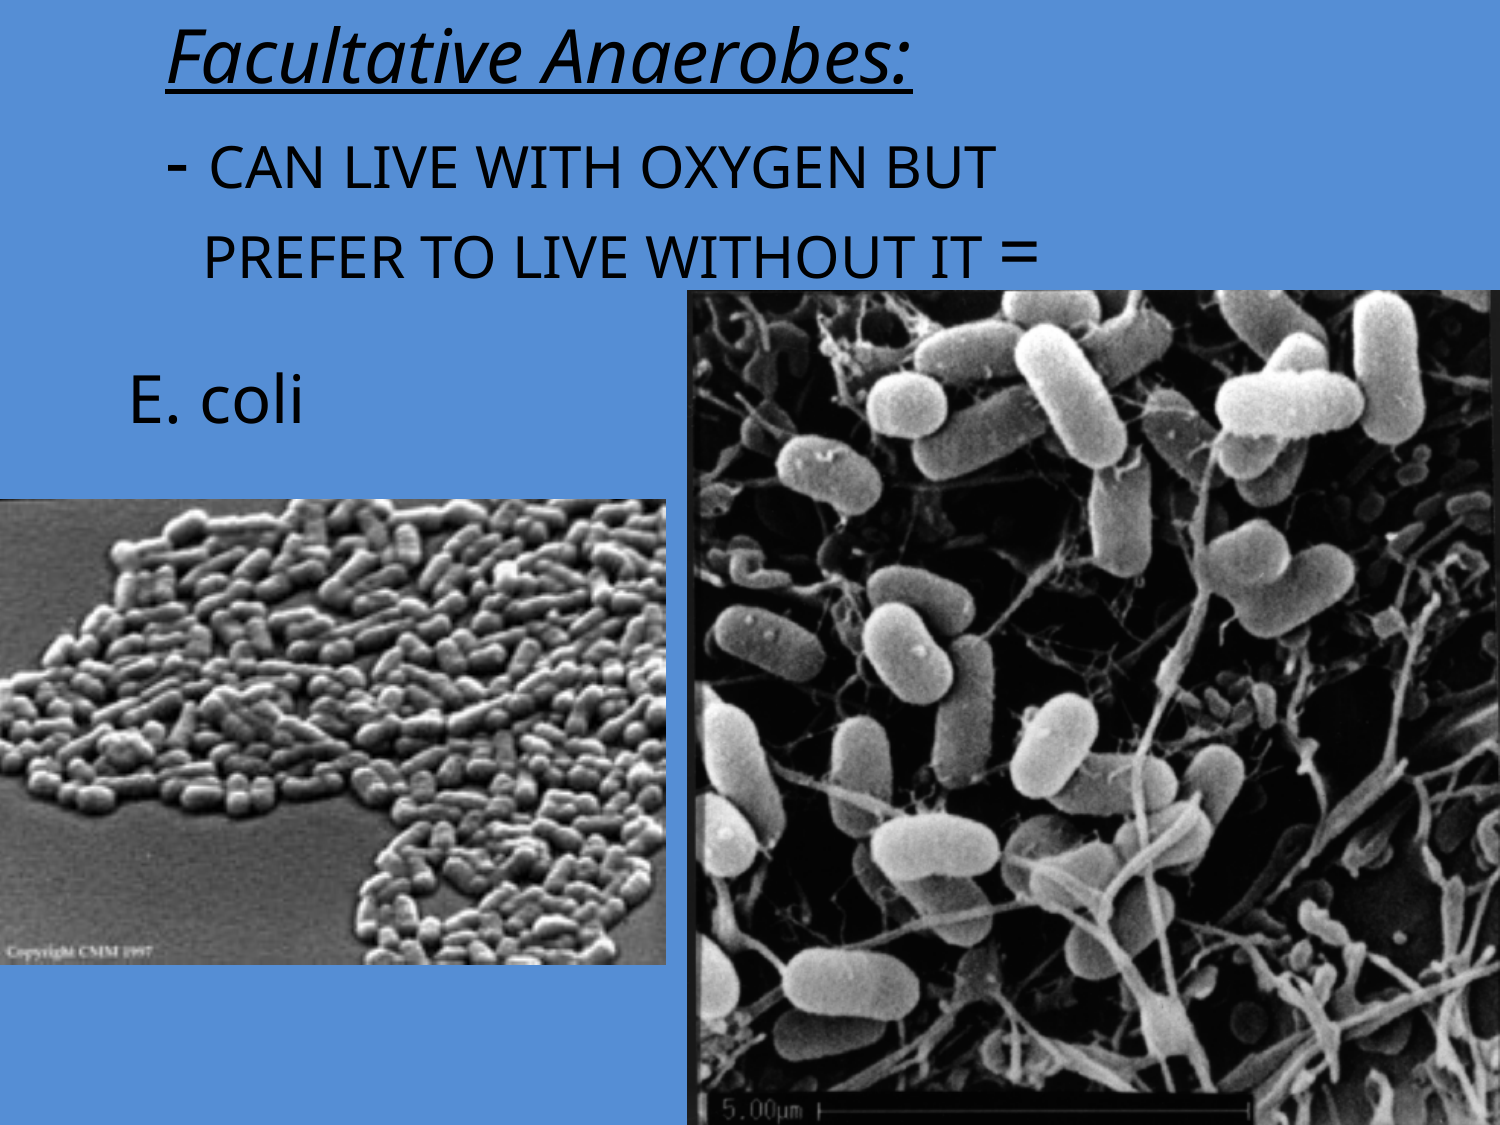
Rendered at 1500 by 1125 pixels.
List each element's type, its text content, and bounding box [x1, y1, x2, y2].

list Facultative Anaerobes: - CAN LIVE WITH OXYGEN BUT PREFER TO LIVE WITHOUT IT = [0, 0, 1200, 689]
picture [0, 499, 666, 965]
text_box E. coli [112, 349, 650, 445]
picture [687, 289, 1500, 1125]
